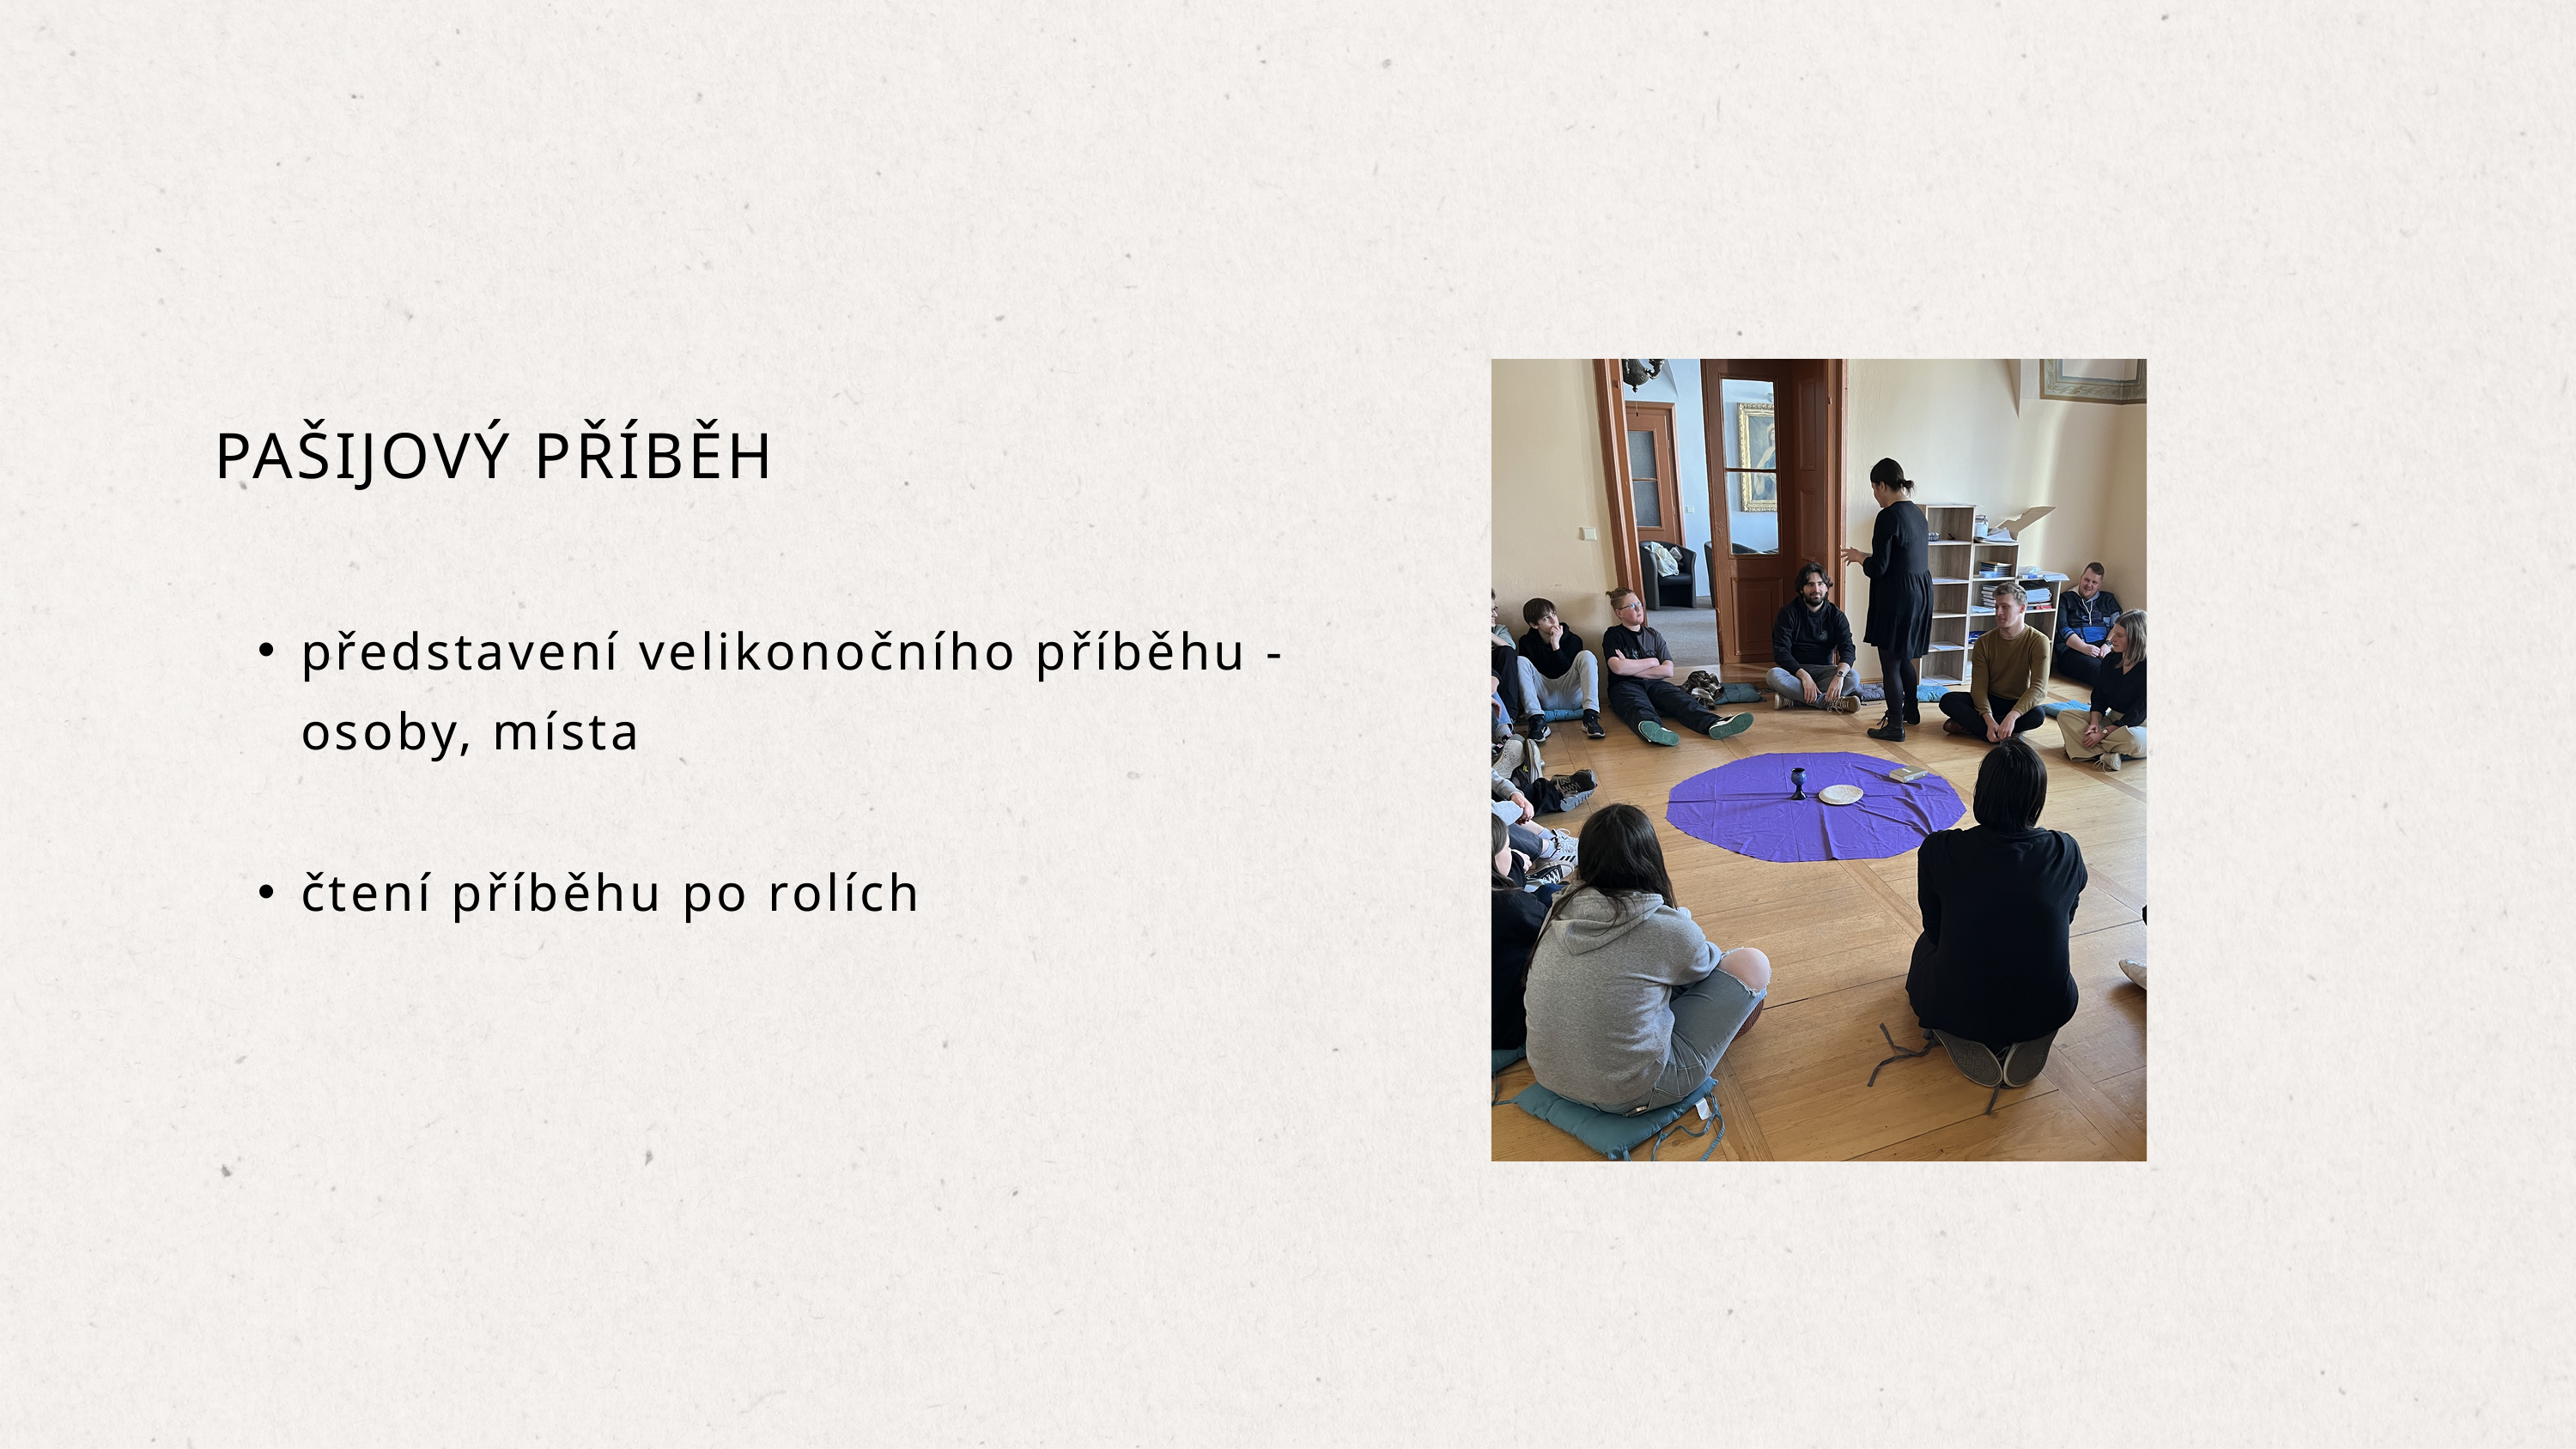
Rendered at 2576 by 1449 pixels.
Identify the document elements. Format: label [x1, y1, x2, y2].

text_box [1491, 359, 2148, 1161]
text_box [0, 0, 2576, 1449]
text_box [214, 398, 1382, 930]
